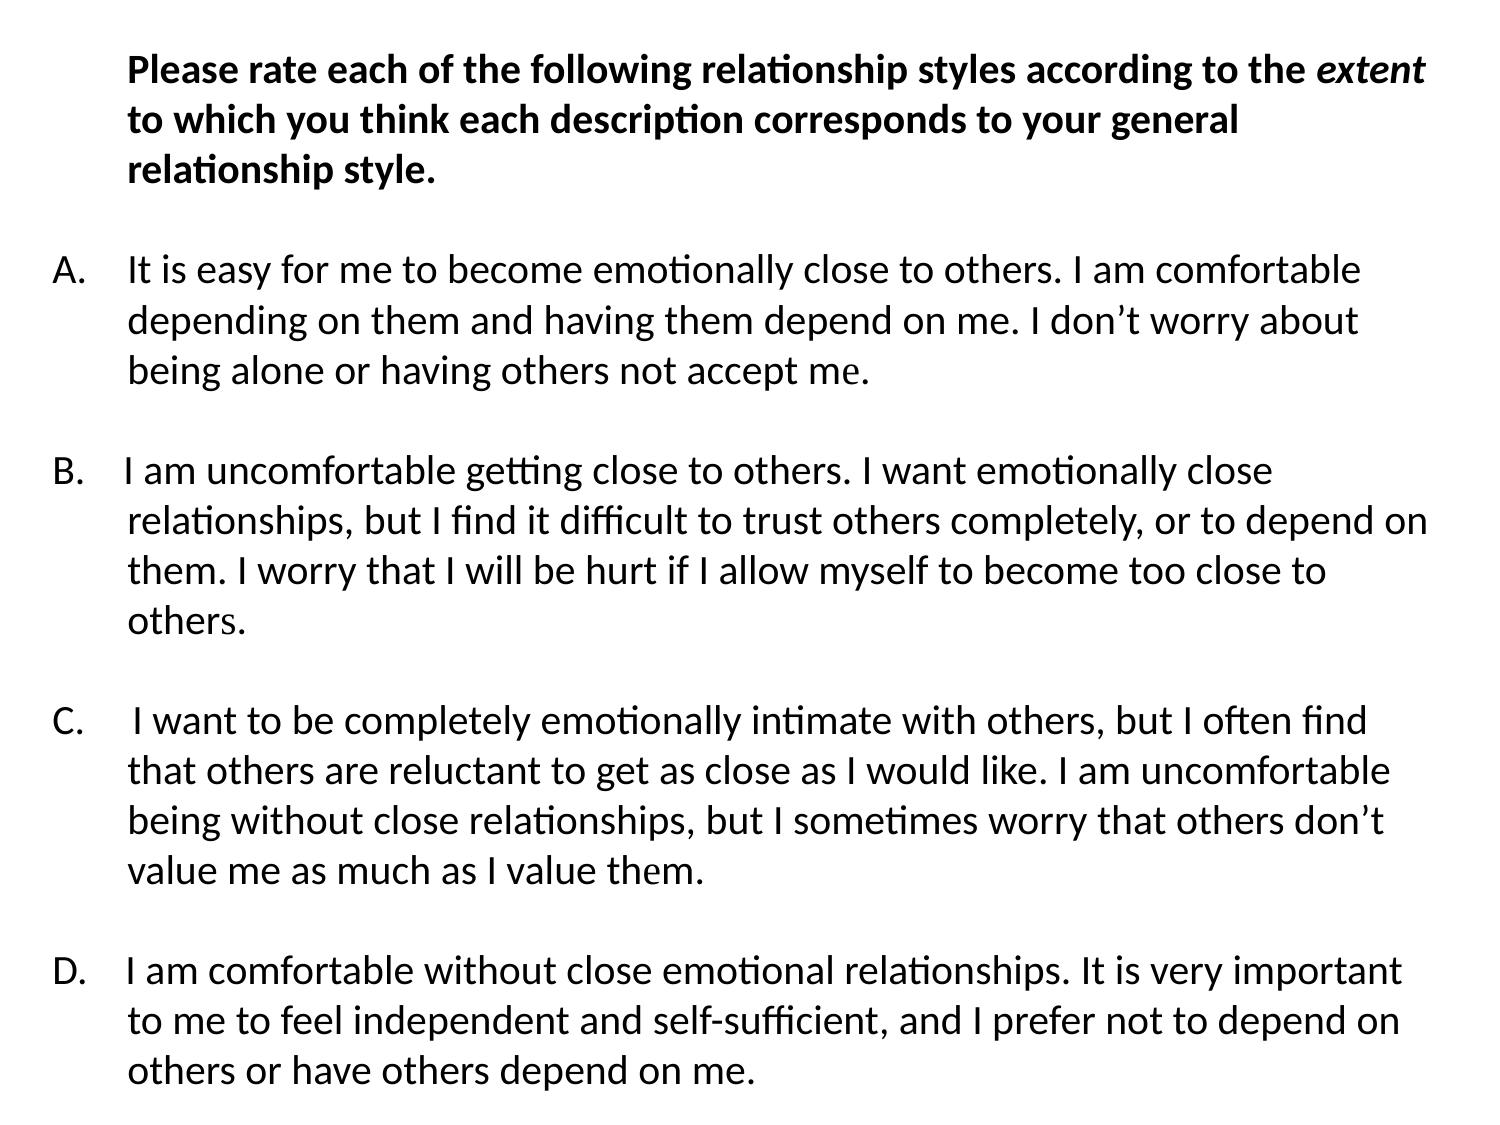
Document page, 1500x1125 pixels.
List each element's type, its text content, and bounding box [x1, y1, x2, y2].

text_box Please rate each of the following relationship styles according to the extent to which you think each description corresponds to your general relationship style. It is easy for me to become emotionally close to others. I am comfortable depending on them and having them depend on me. I don’t worry about being alone or having others not accept me. B. I am uncomfortable getting close to others. I want emotionally close relationships, but I find it difficult to trust others completely, or to depend on them. I worry that I will be hurt if I allow myself to become too close to others. C. I want to be completely emotionally intimate with others, but I often find that others are reluctant to get as close as I would like. I am uncomfortable being without close relationships, but I sometimes worry that others don’t value me as much as I value them. D. I am comfortable without close emotional relationships. It is very important to me to feel independent and self-sufficient, and I prefer not to depend on others or have others depend on me. [37, 34, 1450, 1101]
